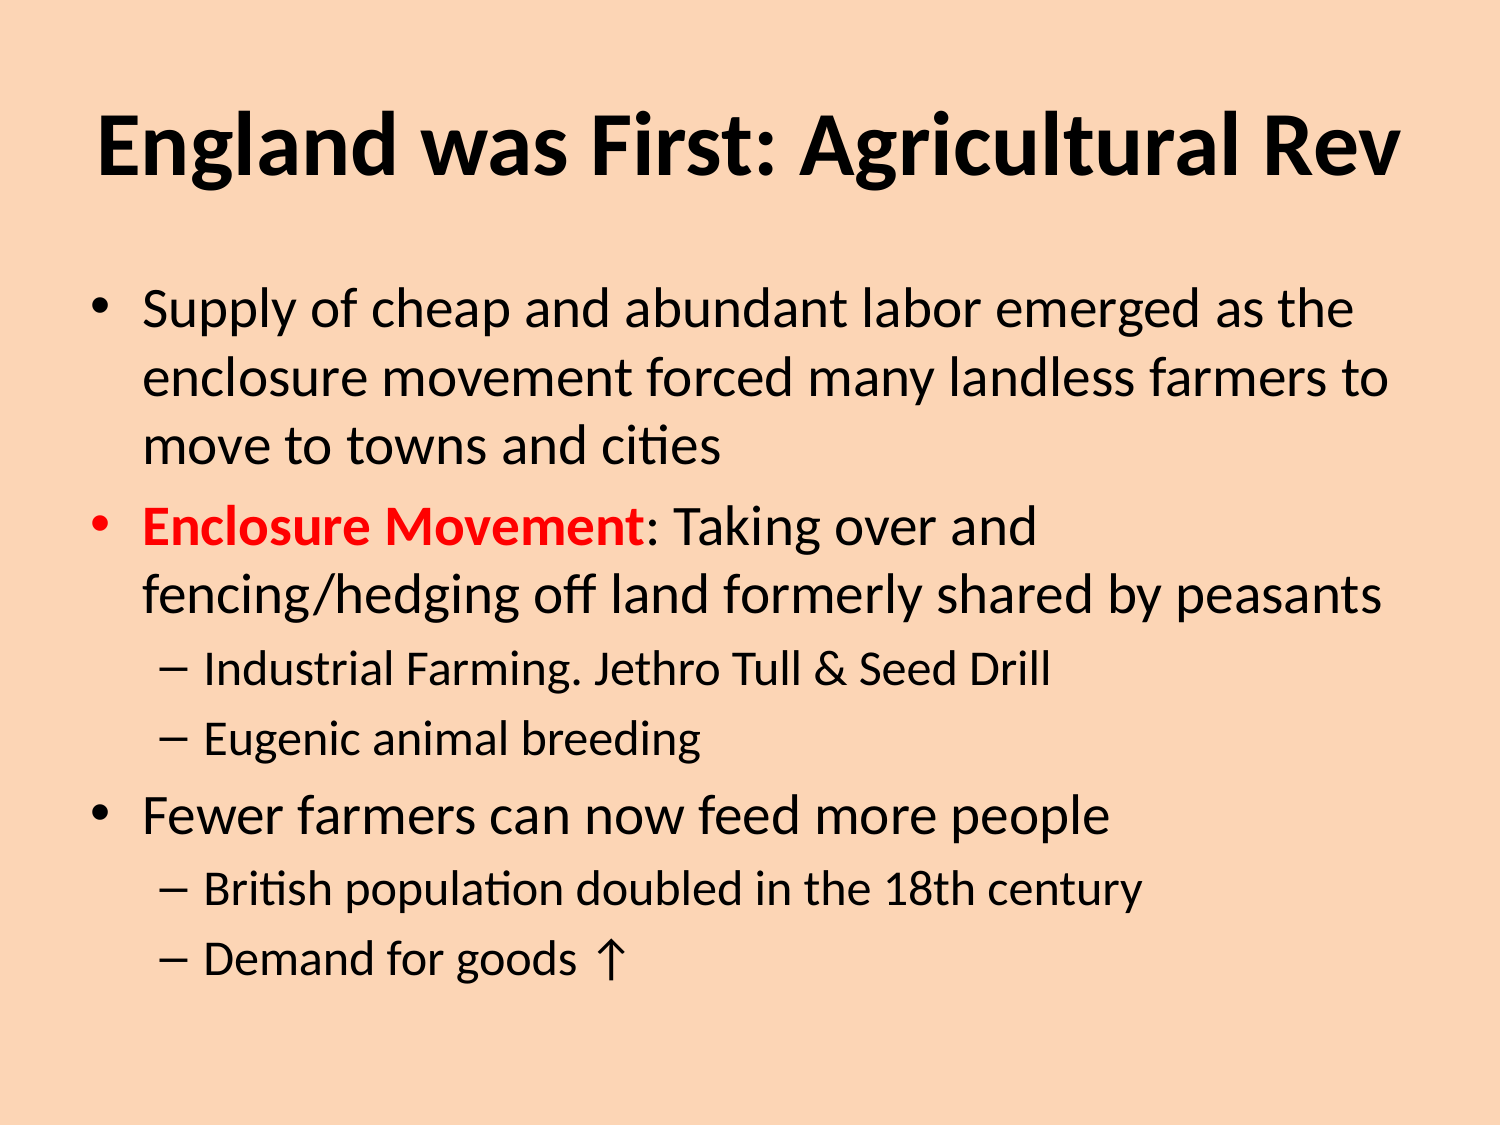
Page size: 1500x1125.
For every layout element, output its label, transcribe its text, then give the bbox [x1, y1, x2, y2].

title England was First: Agricultural Rev [75, 45, 1425, 233]
list Supply of cheap and abundant labor emerged as the enclosure movement forced many landless farmers to move to towns and cities Enclosure Movement: Taking over and fencing/hedging off land formerly shared by peasants Industrial Farming. Jethro Tull & Seed Drill Eugenic animal breeding Fewer farmers can now feed more people British population doubled in the 18th century Demand for goods ↑ [75, 262, 1425, 1005]
